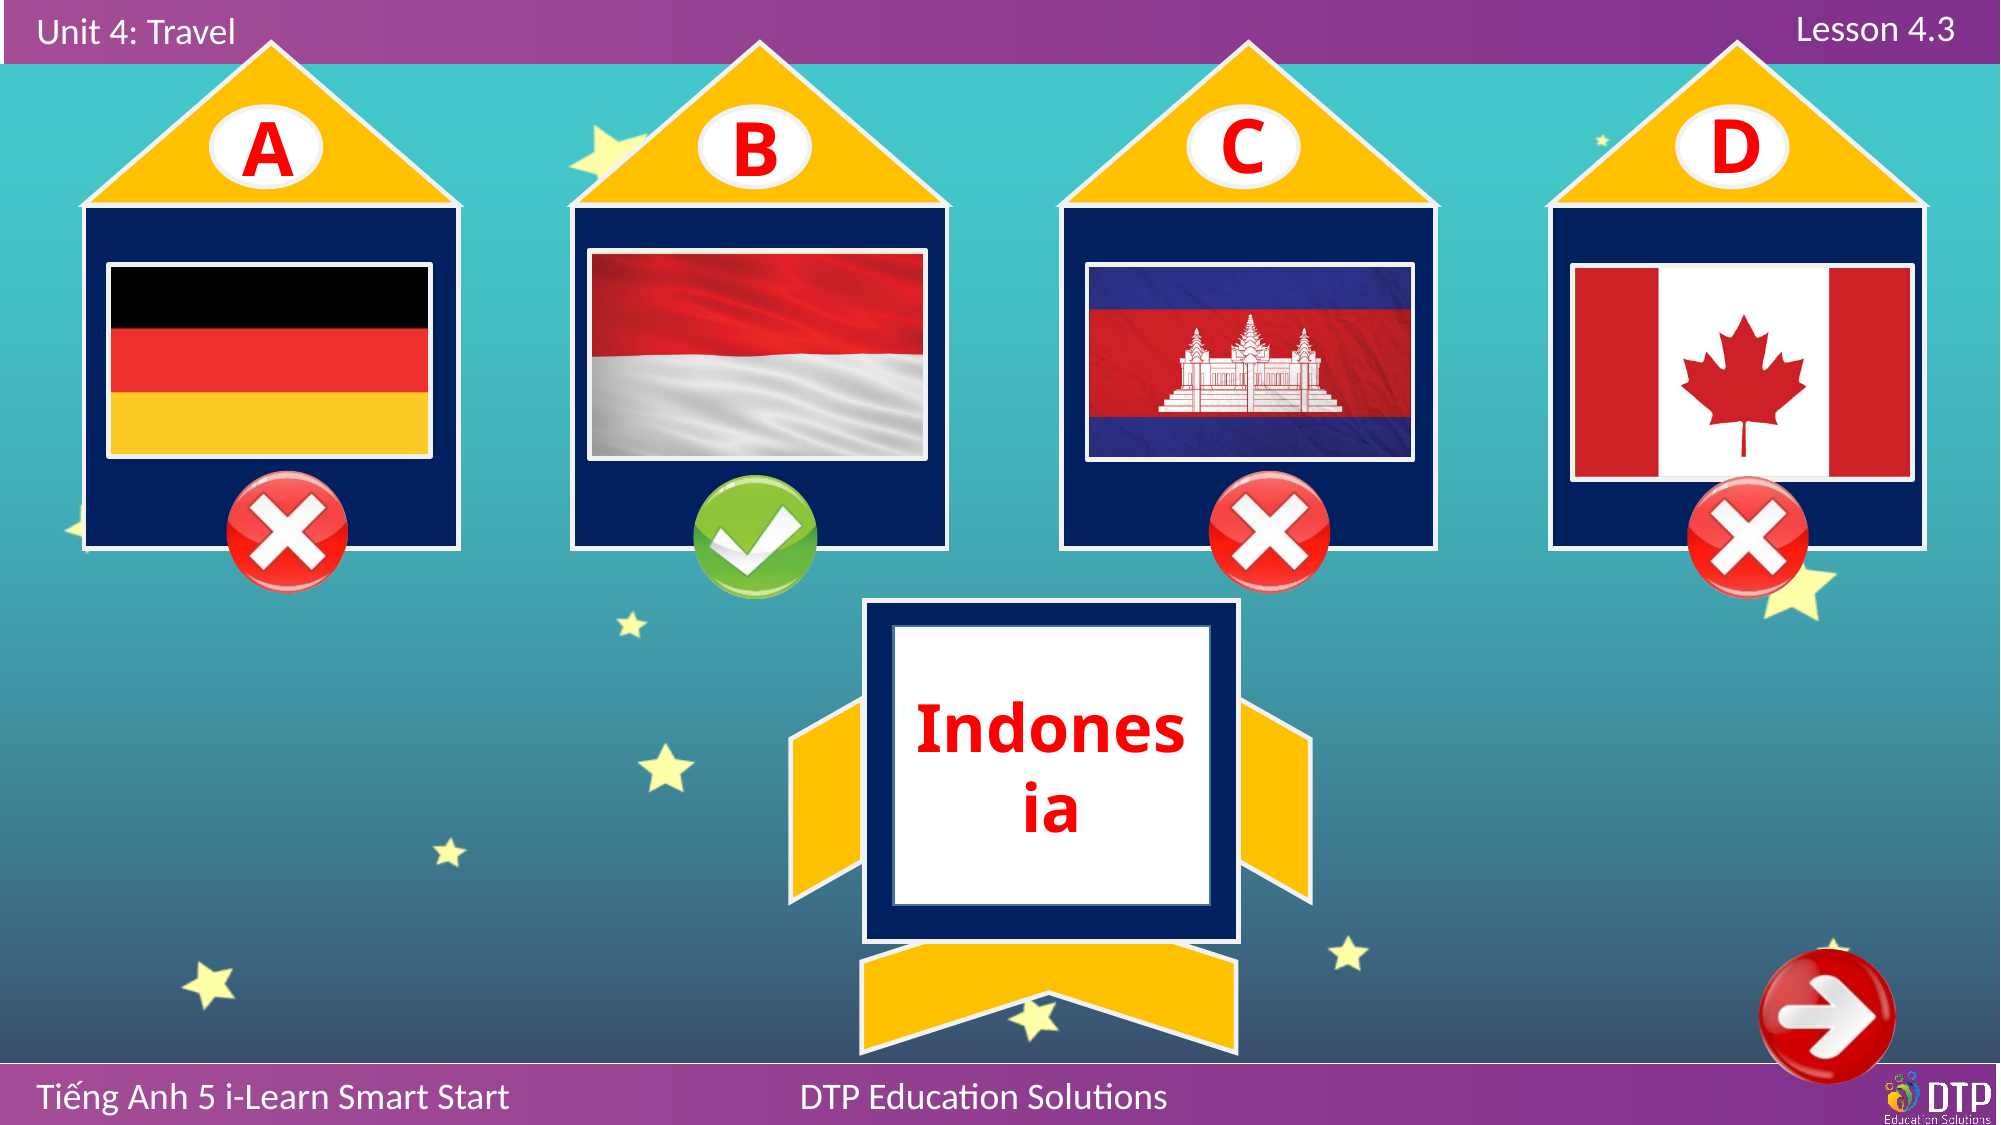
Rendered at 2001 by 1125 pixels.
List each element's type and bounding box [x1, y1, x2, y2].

picture [846, 1088, 855, 1097]
picture [0, 0, 2000, 1125]
text_box [525, 108, 1013, 483]
text_box [824, 566, 1277, 1087]
text_box [1484, 108, 1991, 483]
picture [891, 1093, 900, 1107]
text_box [18, 108, 525, 483]
text_box [1013, 108, 1484, 483]
